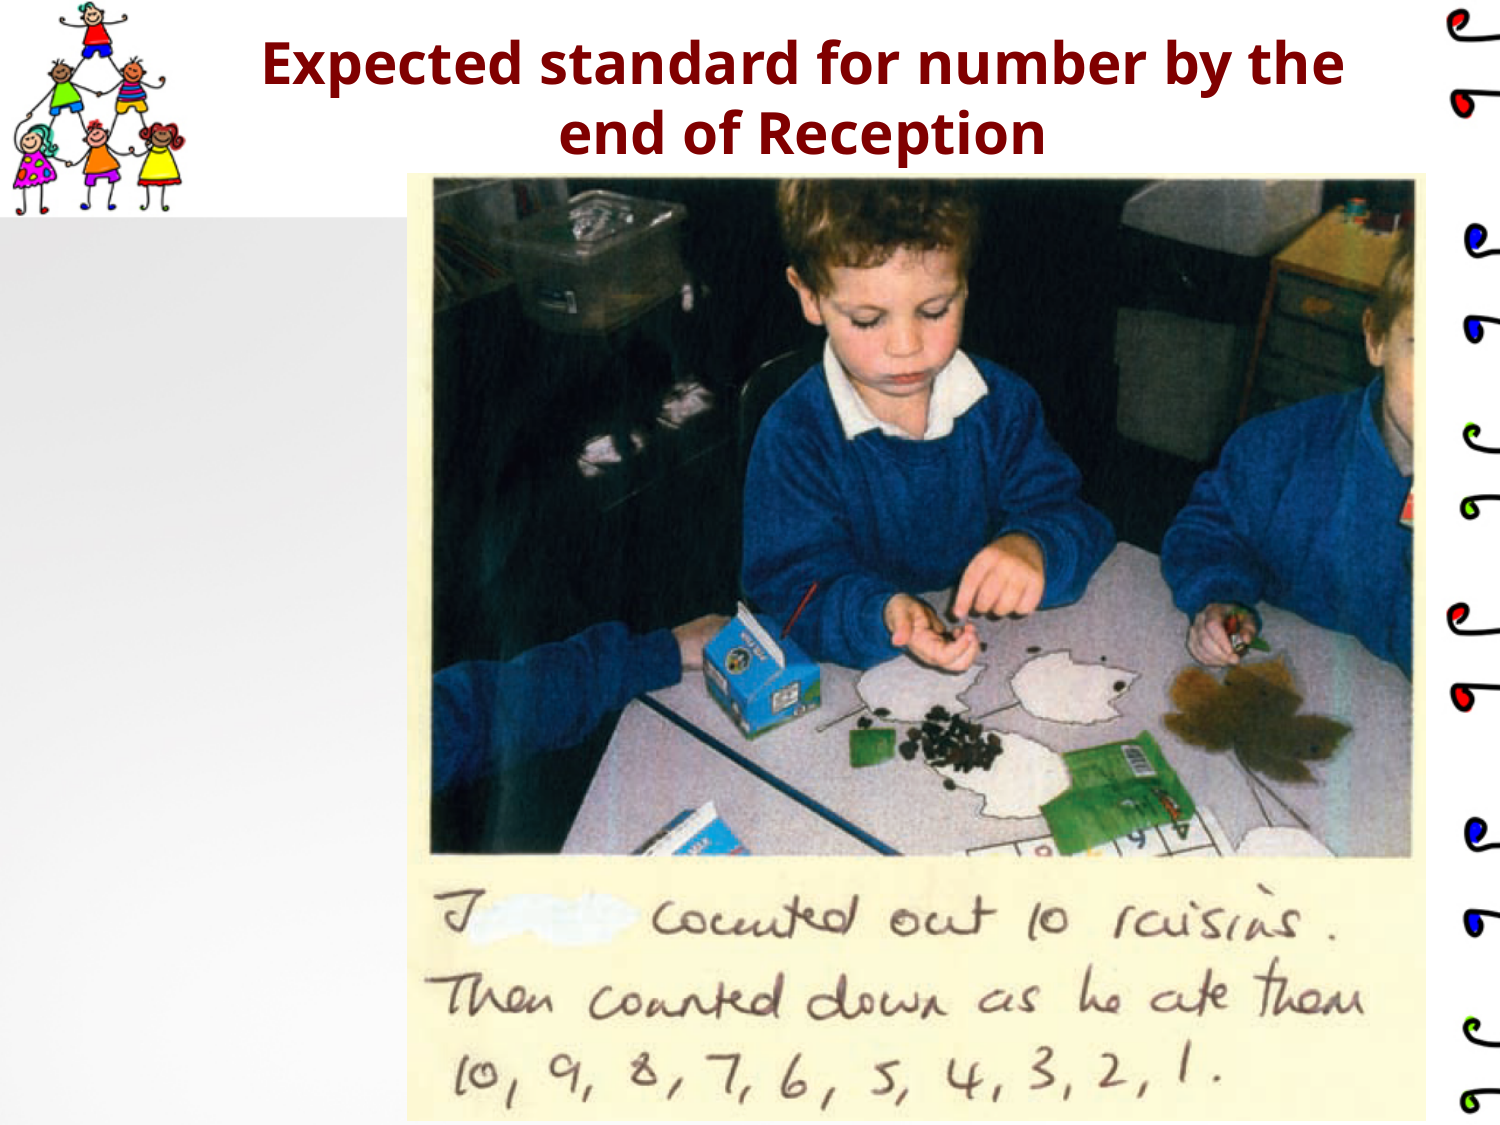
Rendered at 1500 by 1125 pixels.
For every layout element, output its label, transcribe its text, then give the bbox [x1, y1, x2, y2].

text_box Expected standard for number by the end of Reception [206, 19, 1400, 195]
picture [0, 0, 1500, 1125]
